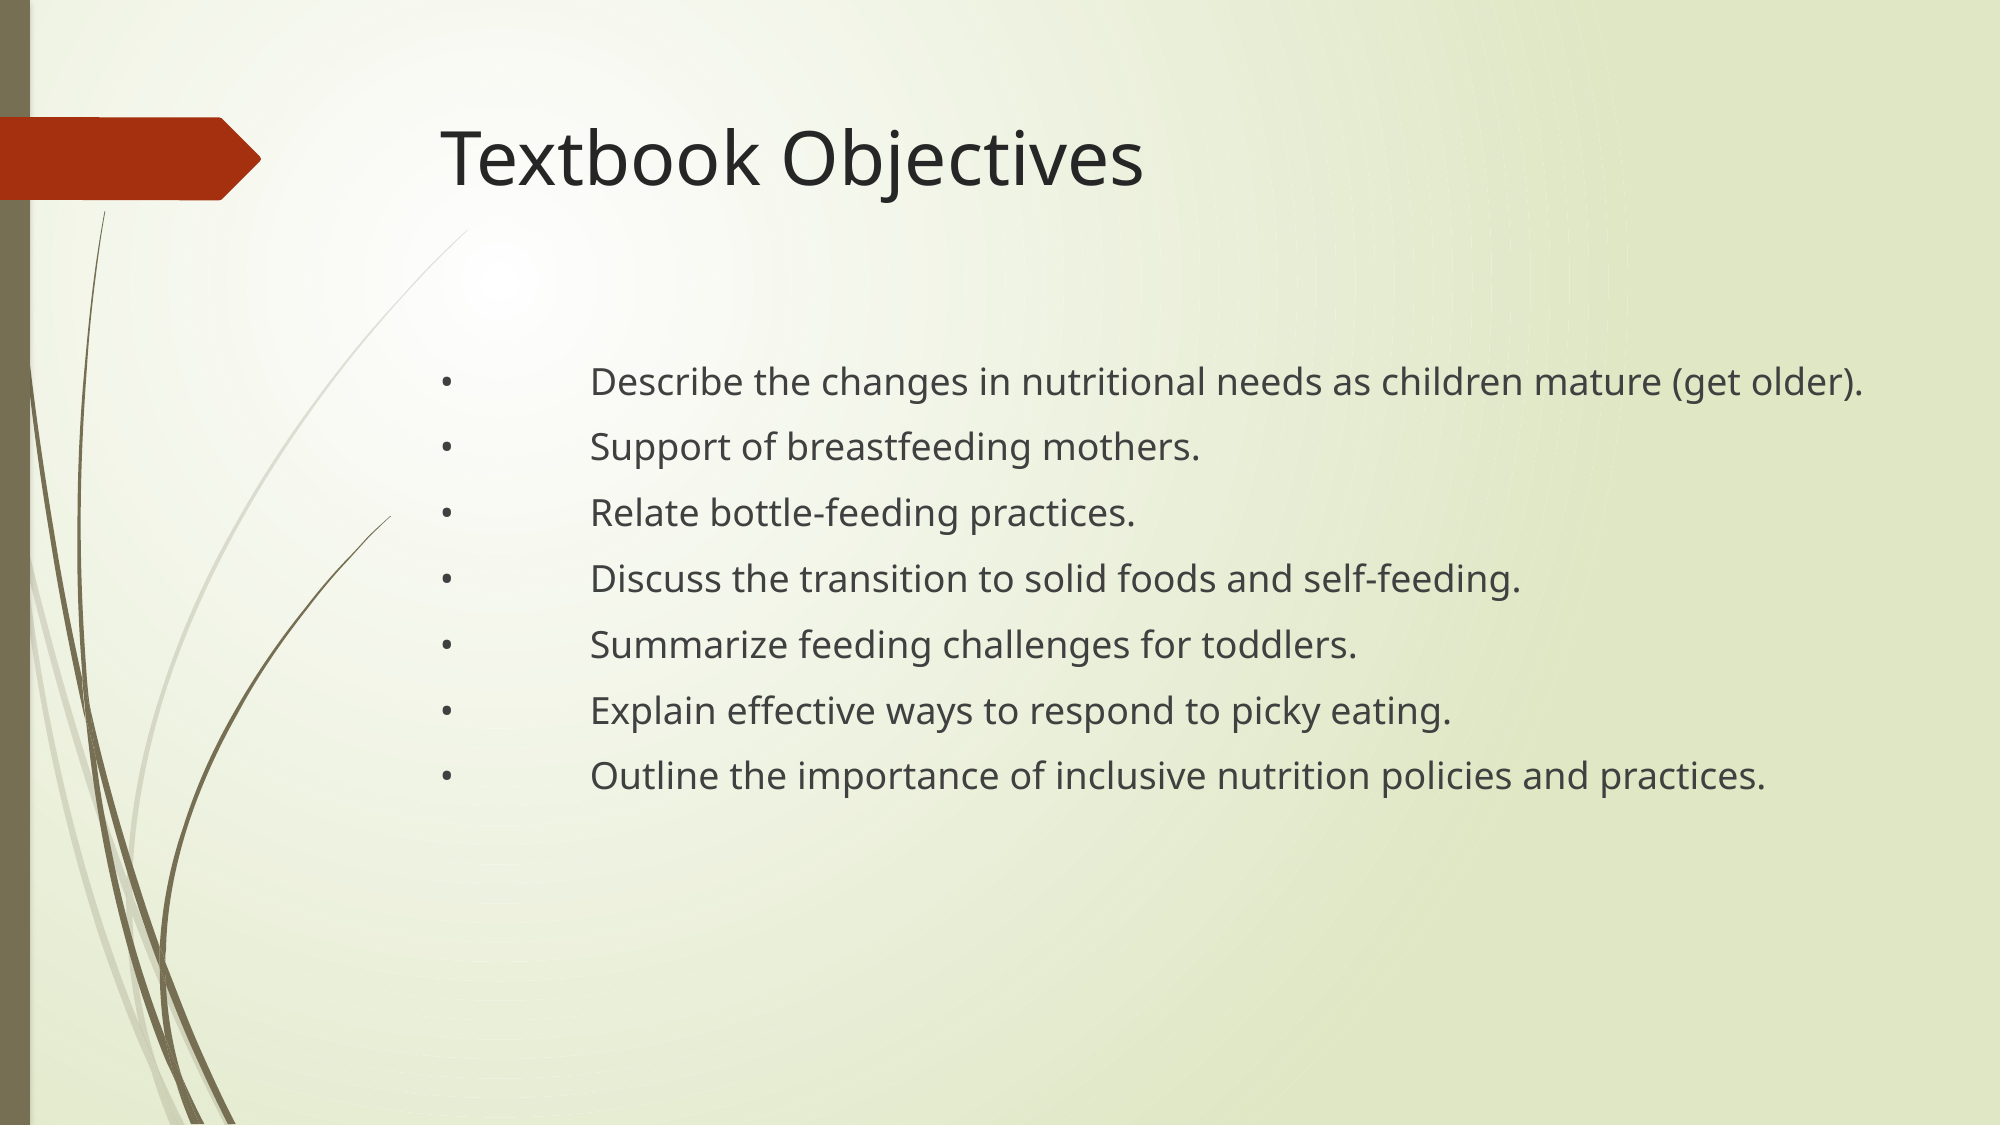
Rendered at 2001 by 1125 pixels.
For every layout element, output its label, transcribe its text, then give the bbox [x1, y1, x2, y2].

title Textbook Objectives [425, 102, 1888, 313]
list • Describe the changes in nutritional needs as children mature (get older). • Support of breastfeeding mothers. • Relate bottle-feeding practices. • Discuss the transition to solid foods and self-feeding. • Summarize feeding challenges for toddlers. • Explain effective ways to respond to picky eating. • Outline the importance of inclusive nutrition policies and practices. [424, 350, 1888, 970]
